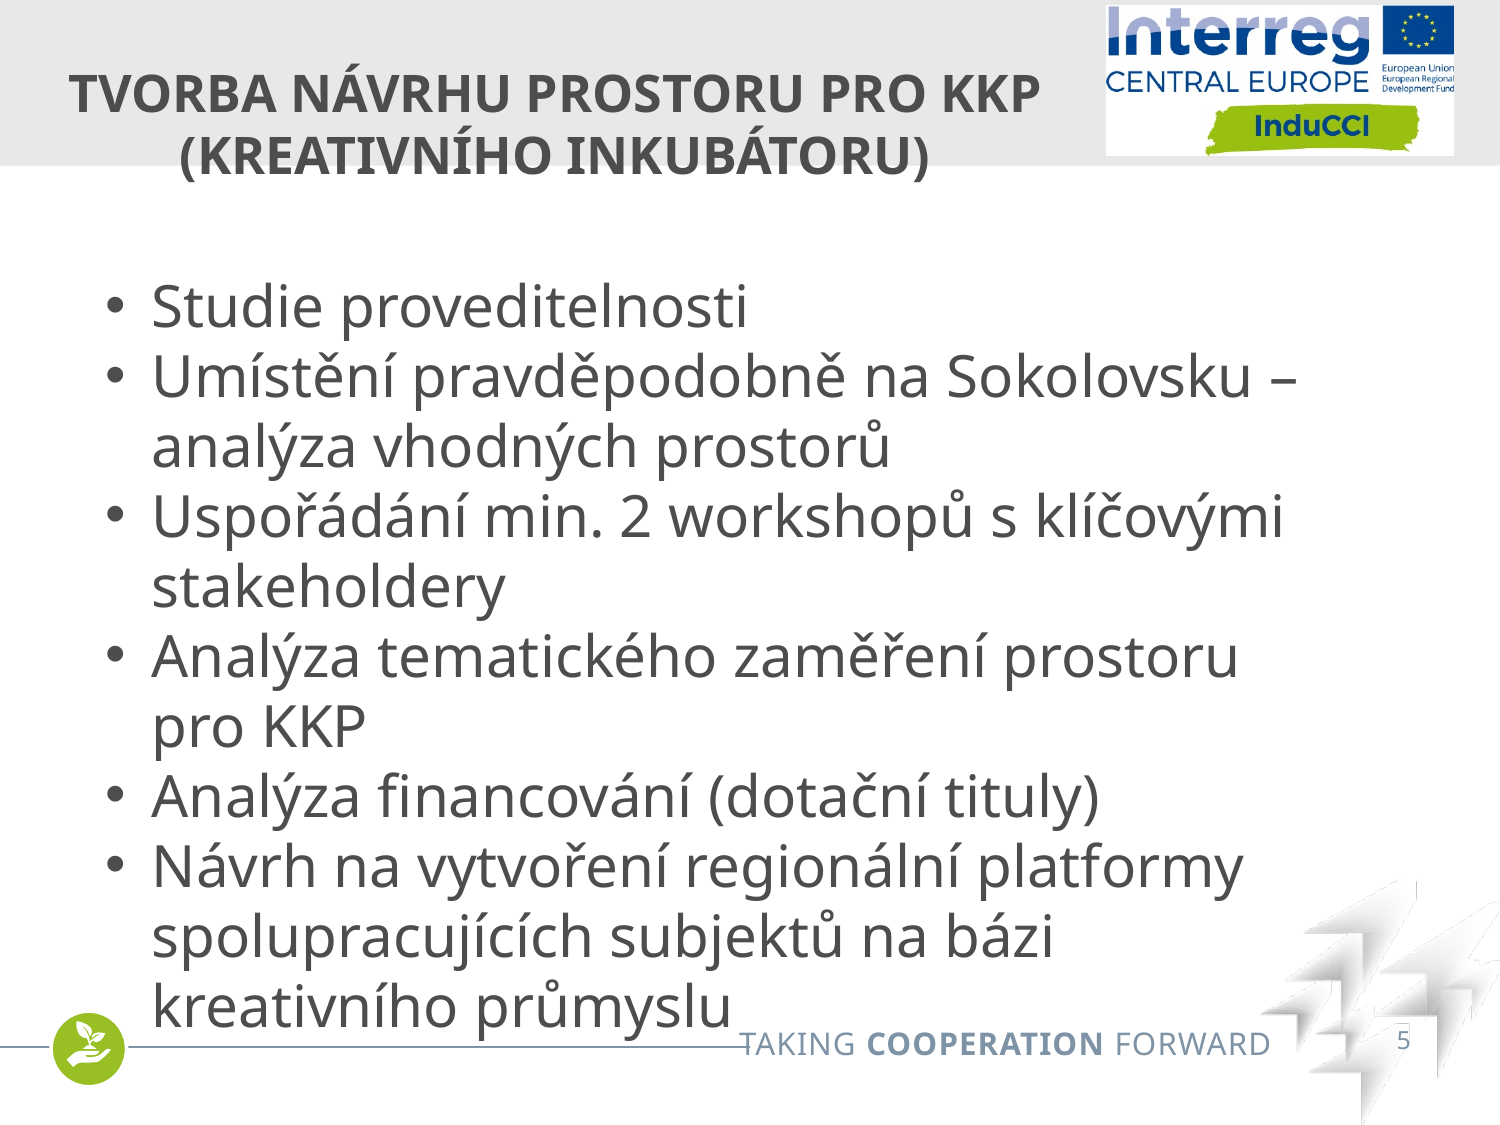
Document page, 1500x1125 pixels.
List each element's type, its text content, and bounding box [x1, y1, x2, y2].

picture [1106, 5, 1454, 156]
title Tvorba návrhu Prostoru pro KKP (kreativního inkubátoru) [0, 24, 1077, 222]
text_box Studie proveditelnosti Umístění pravděpodobně na Sokolovsku – analýza vhodných prostorů Uspořádání min. 2 workshopů s klíčovými stakeholdery Analýza tematického zaměření prostoru pro KKP Analýza financování (dotační tituly) Návrh na vytvoření regionální platformy spolupracujících subjektů na bázi kreativního průmyslu [90, 261, 1364, 1117]
picture [1260, 878, 1500, 1125]
